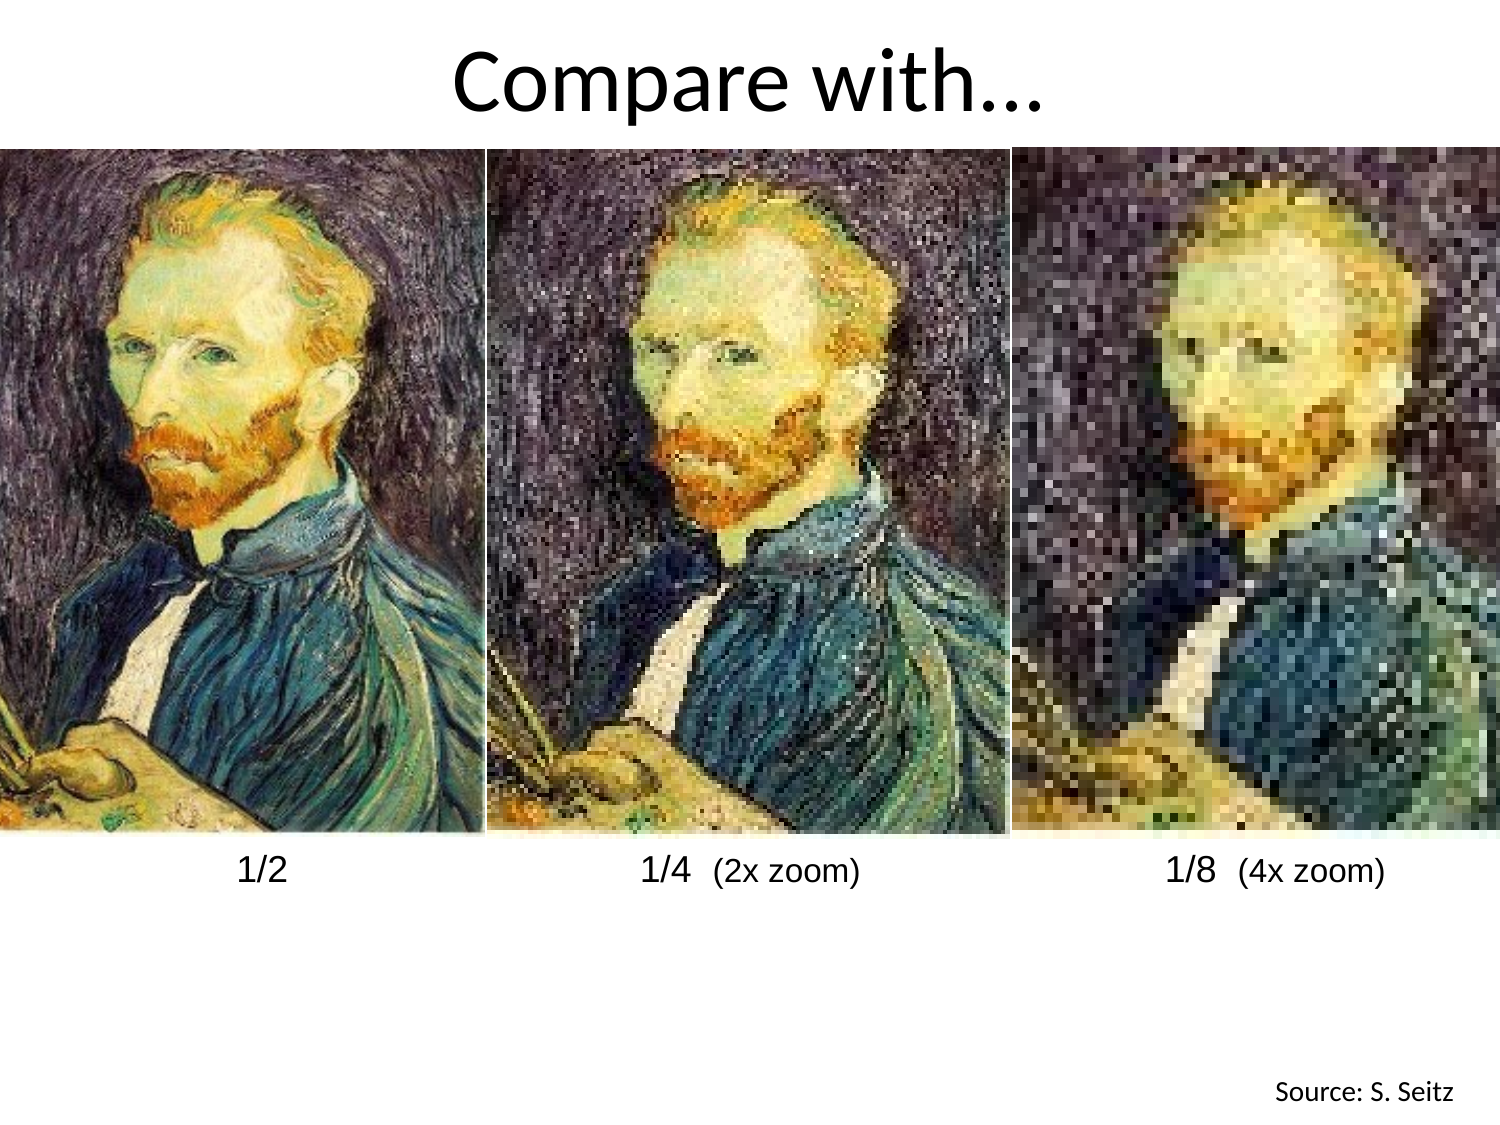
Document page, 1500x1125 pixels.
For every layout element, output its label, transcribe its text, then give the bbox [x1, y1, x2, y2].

picture [1012, 147, 1500, 840]
picture [0, 149, 485, 838]
text_box 1/4 (2x zoom) [624, 849, 876, 898]
text_box 1/8 (4x zoom) [1149, 848, 1401, 898]
picture [487, 149, 1010, 840]
title Compare with... [75, 0, 1425, 149]
text_box Source: S. Seitz [1260, 1064, 1486, 1115]
text_box 1/2 [221, 846, 304, 898]
